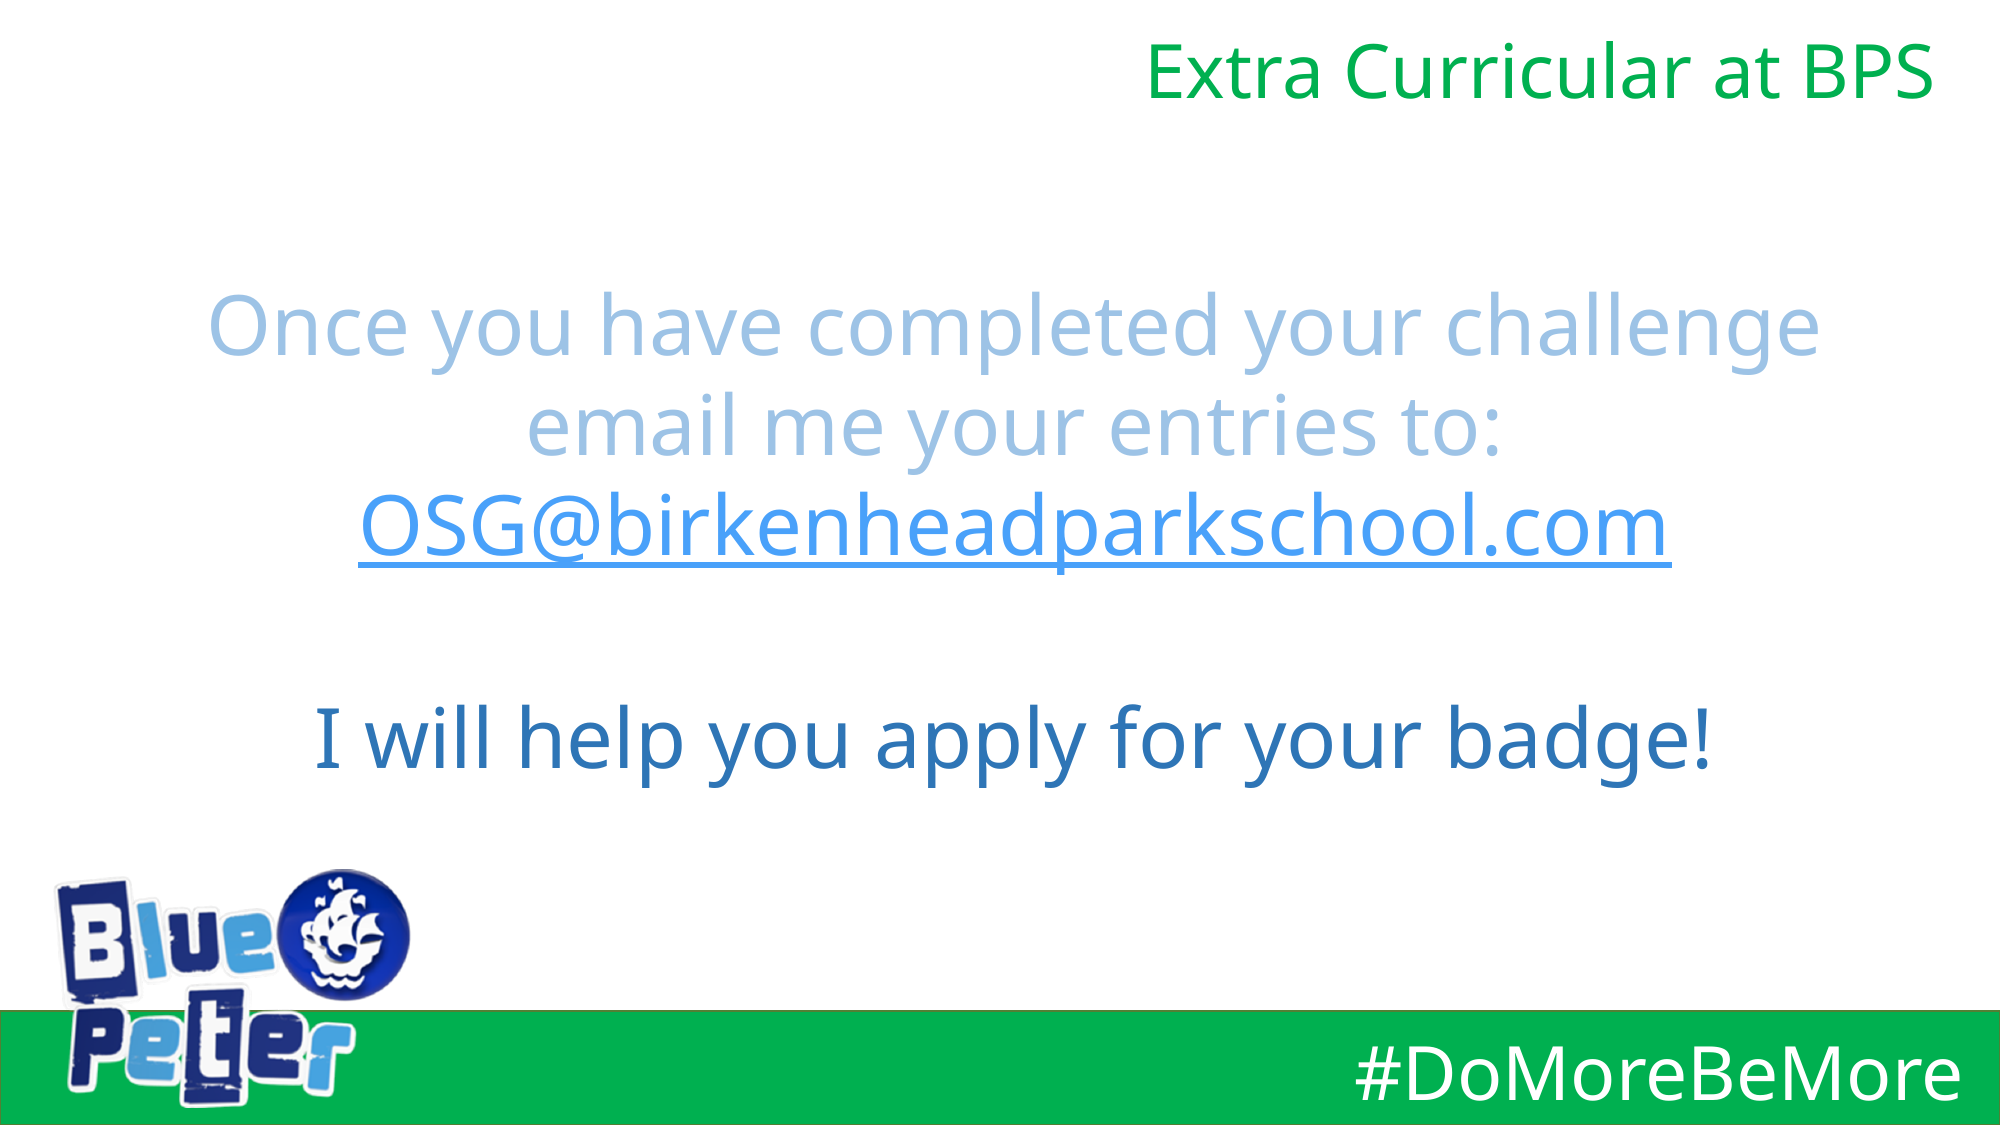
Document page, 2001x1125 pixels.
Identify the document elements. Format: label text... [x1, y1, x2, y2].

picture [19, 869, 445, 1108]
text_box #DoMoreBeMore [930, 1057, 2000, 1124]
text_box Once you have completed your challenge email me your entries to: OSG@birkenheadparkschool.com I will help you apply for your badge! [130, 264, 1900, 793]
text_box [0, 1010, 2000, 1125]
title Extra Curricular at BPS [811, 56, 2000, 123]
